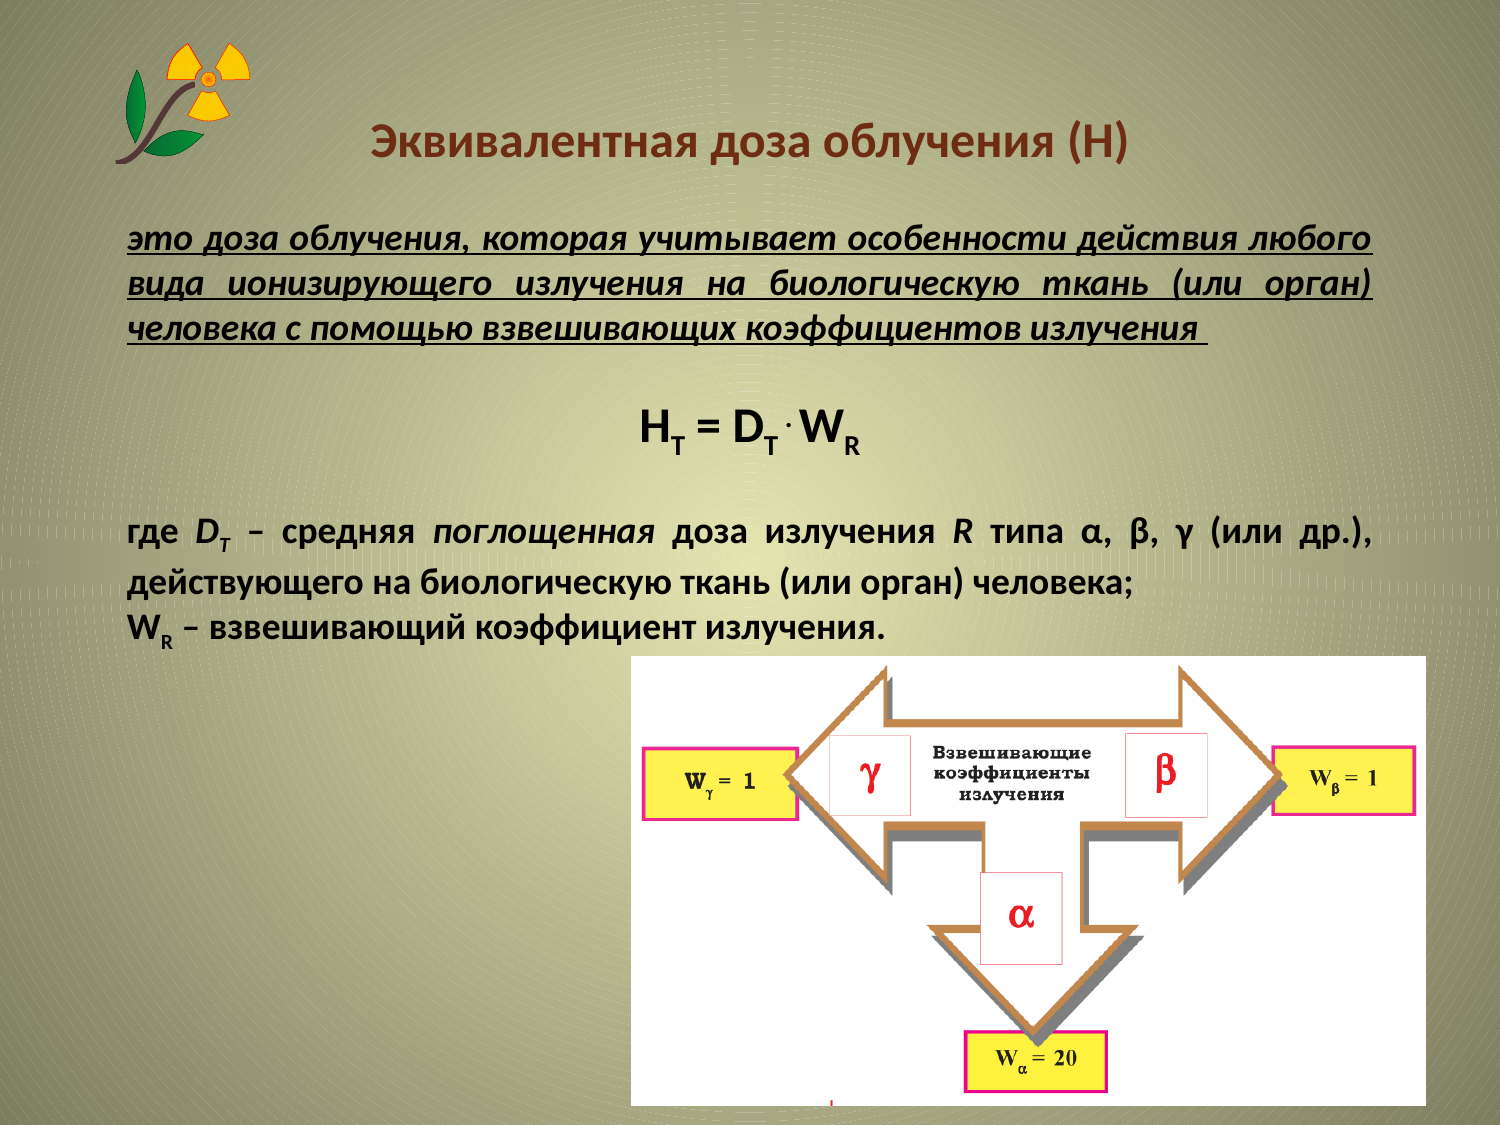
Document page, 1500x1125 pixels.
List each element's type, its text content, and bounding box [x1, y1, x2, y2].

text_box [114, 42, 251, 165]
text_box Эквивалентная доза облучения (H) это доза облучения, которая учитывает особенности действия любого вида ионизирующего излучения на биологическую ткань (или орган) человека с помощью взвешивающих коэффициентов излучения НТ = DT . WR где DT – средняя поглощенная доза излучения R типа α, β, γ (или др.), действующего на биологическую ткань (или орган) человека; WR – взвешивающий коэффициент излучения. [112, 100, 1388, 841]
picture [631, 656, 1426, 1107]
